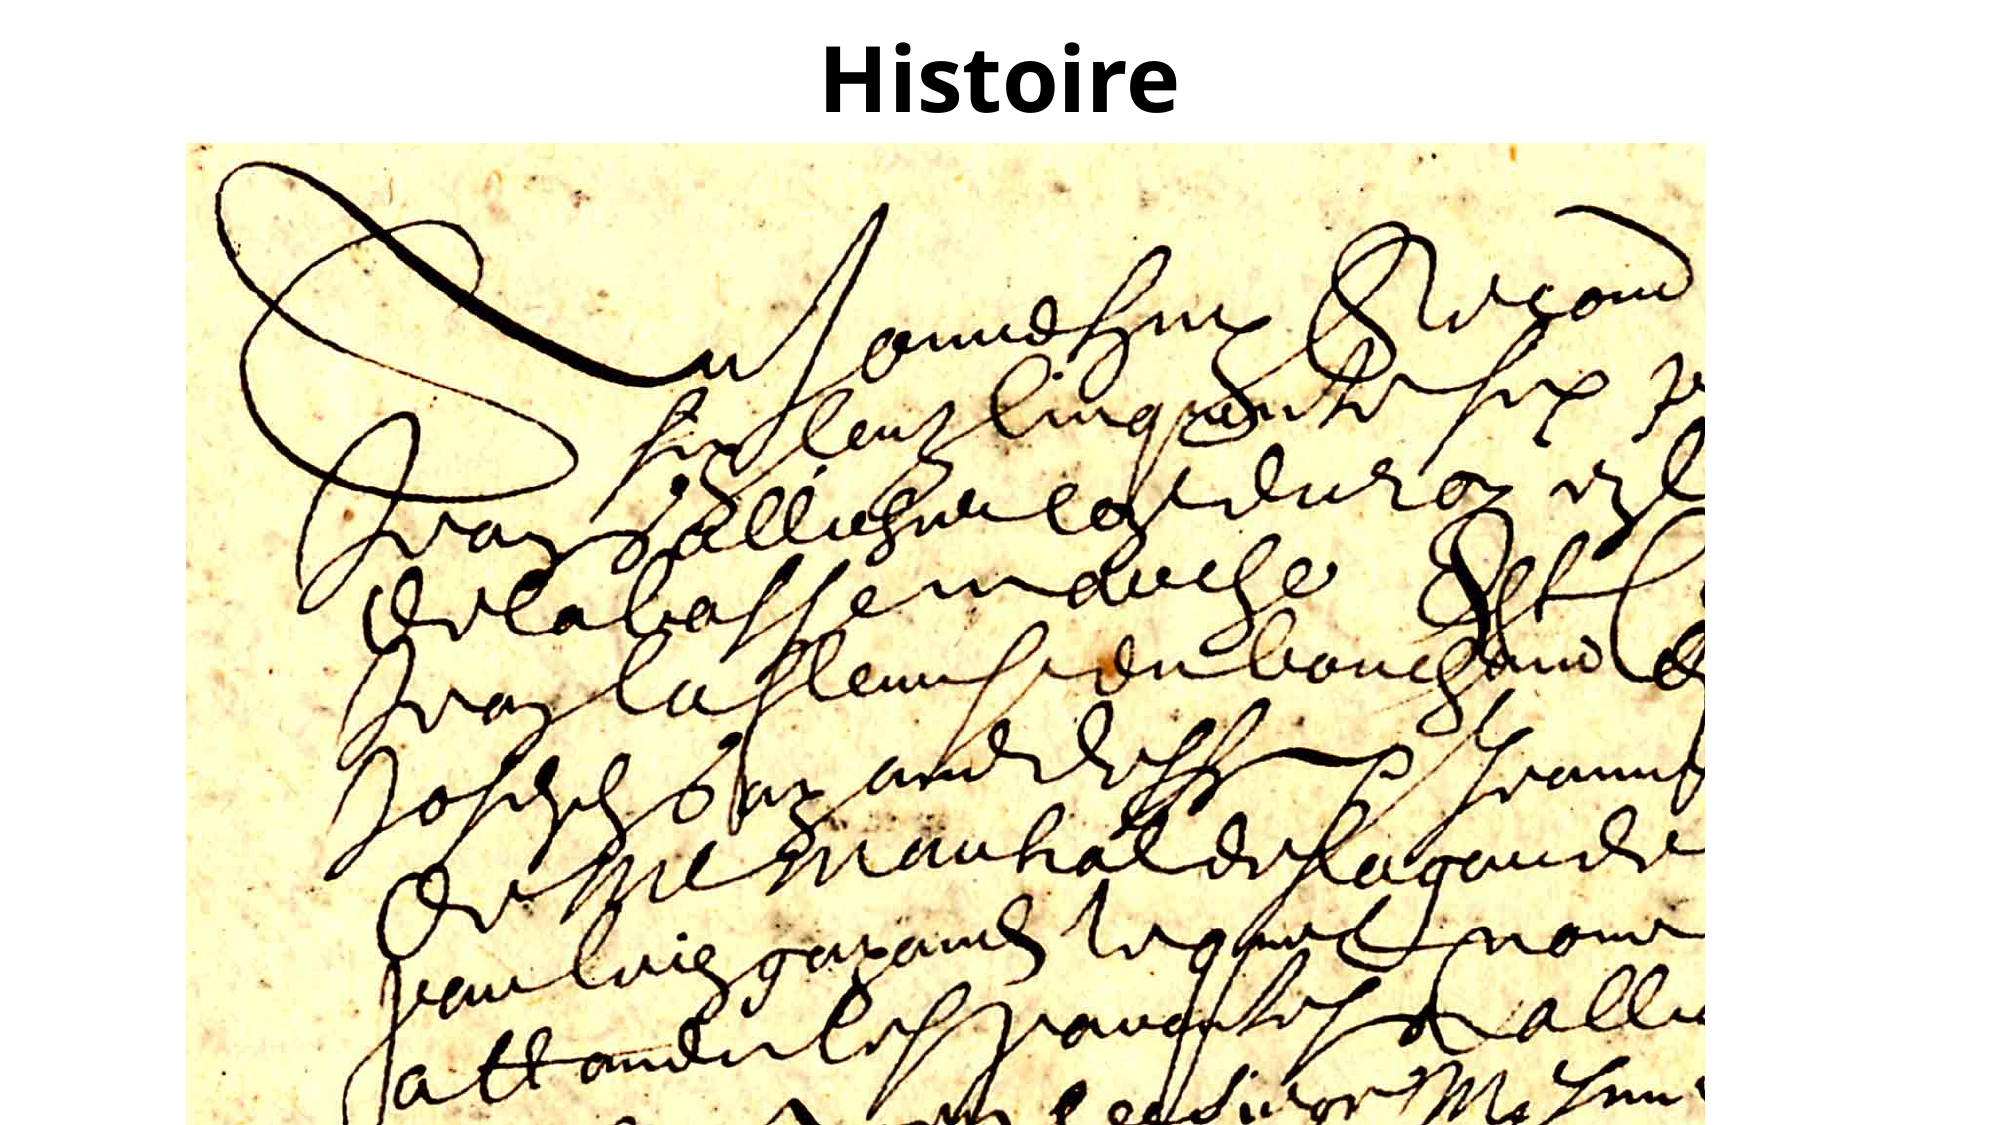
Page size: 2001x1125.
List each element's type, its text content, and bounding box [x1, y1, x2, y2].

title Histoire [137, 0, 1863, 167]
picture [186, 143, 1706, 1125]
